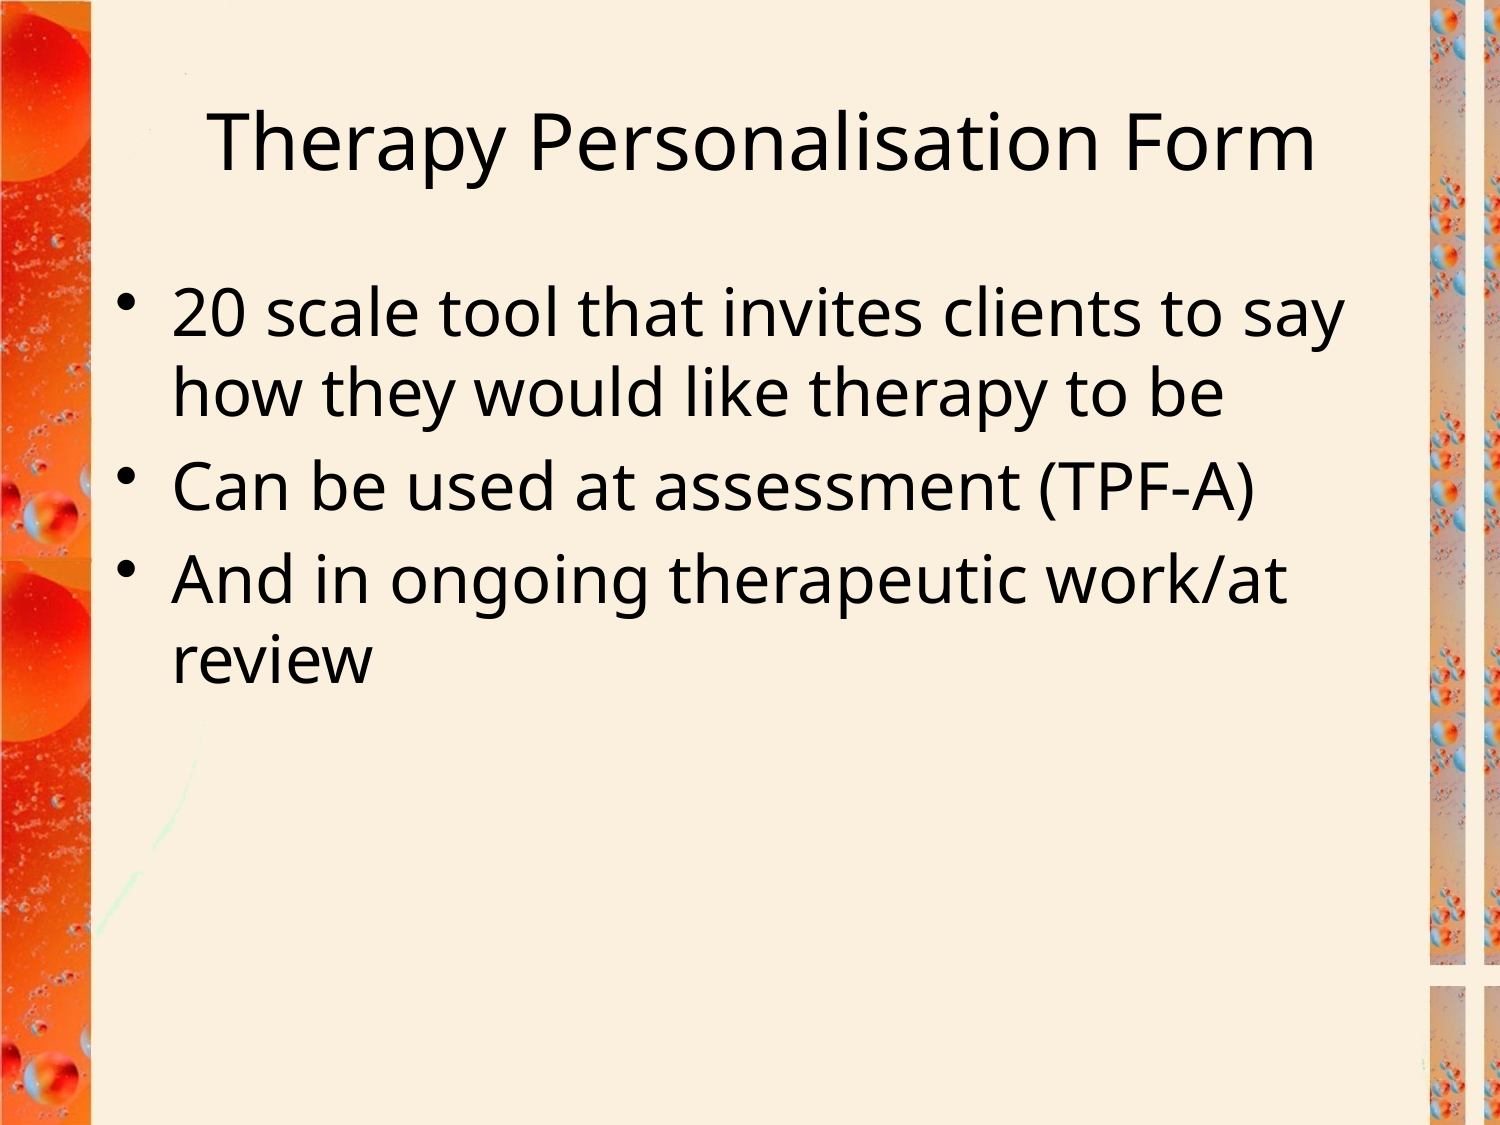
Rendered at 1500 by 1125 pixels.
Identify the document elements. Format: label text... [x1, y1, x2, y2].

list 20 scale tool that invites clients to say how they would like therapy to be Can be used at assessment (TPF-A) And in ongoing therapeutic work/at review [100, 262, 1426, 1006]
picture [0, 0, 1500, 1125]
title Therapy Personalisation Form [100, 44, 1426, 233]
